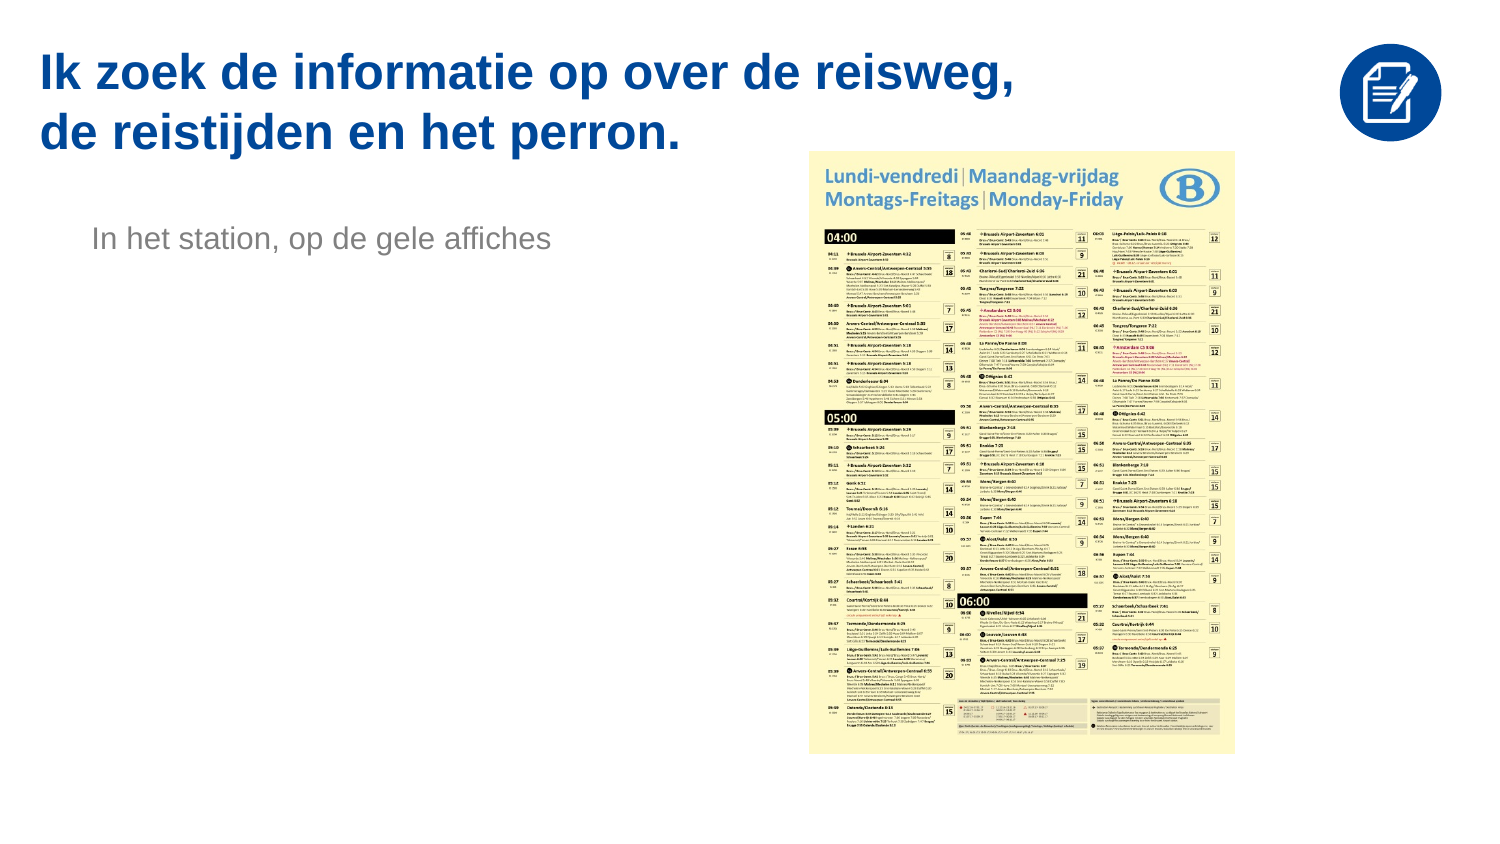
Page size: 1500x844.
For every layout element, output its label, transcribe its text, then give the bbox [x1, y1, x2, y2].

list In het station, op de gele affiches [76, 211, 740, 752]
text_box [1362, 43, 1442, 142]
picture [1362, 62, 1419, 123]
text_box Ik zoek de informatie op over de reisweg, de reistijden en het perron. [24, 32, 1362, 149]
picture [808, 151, 1235, 755]
